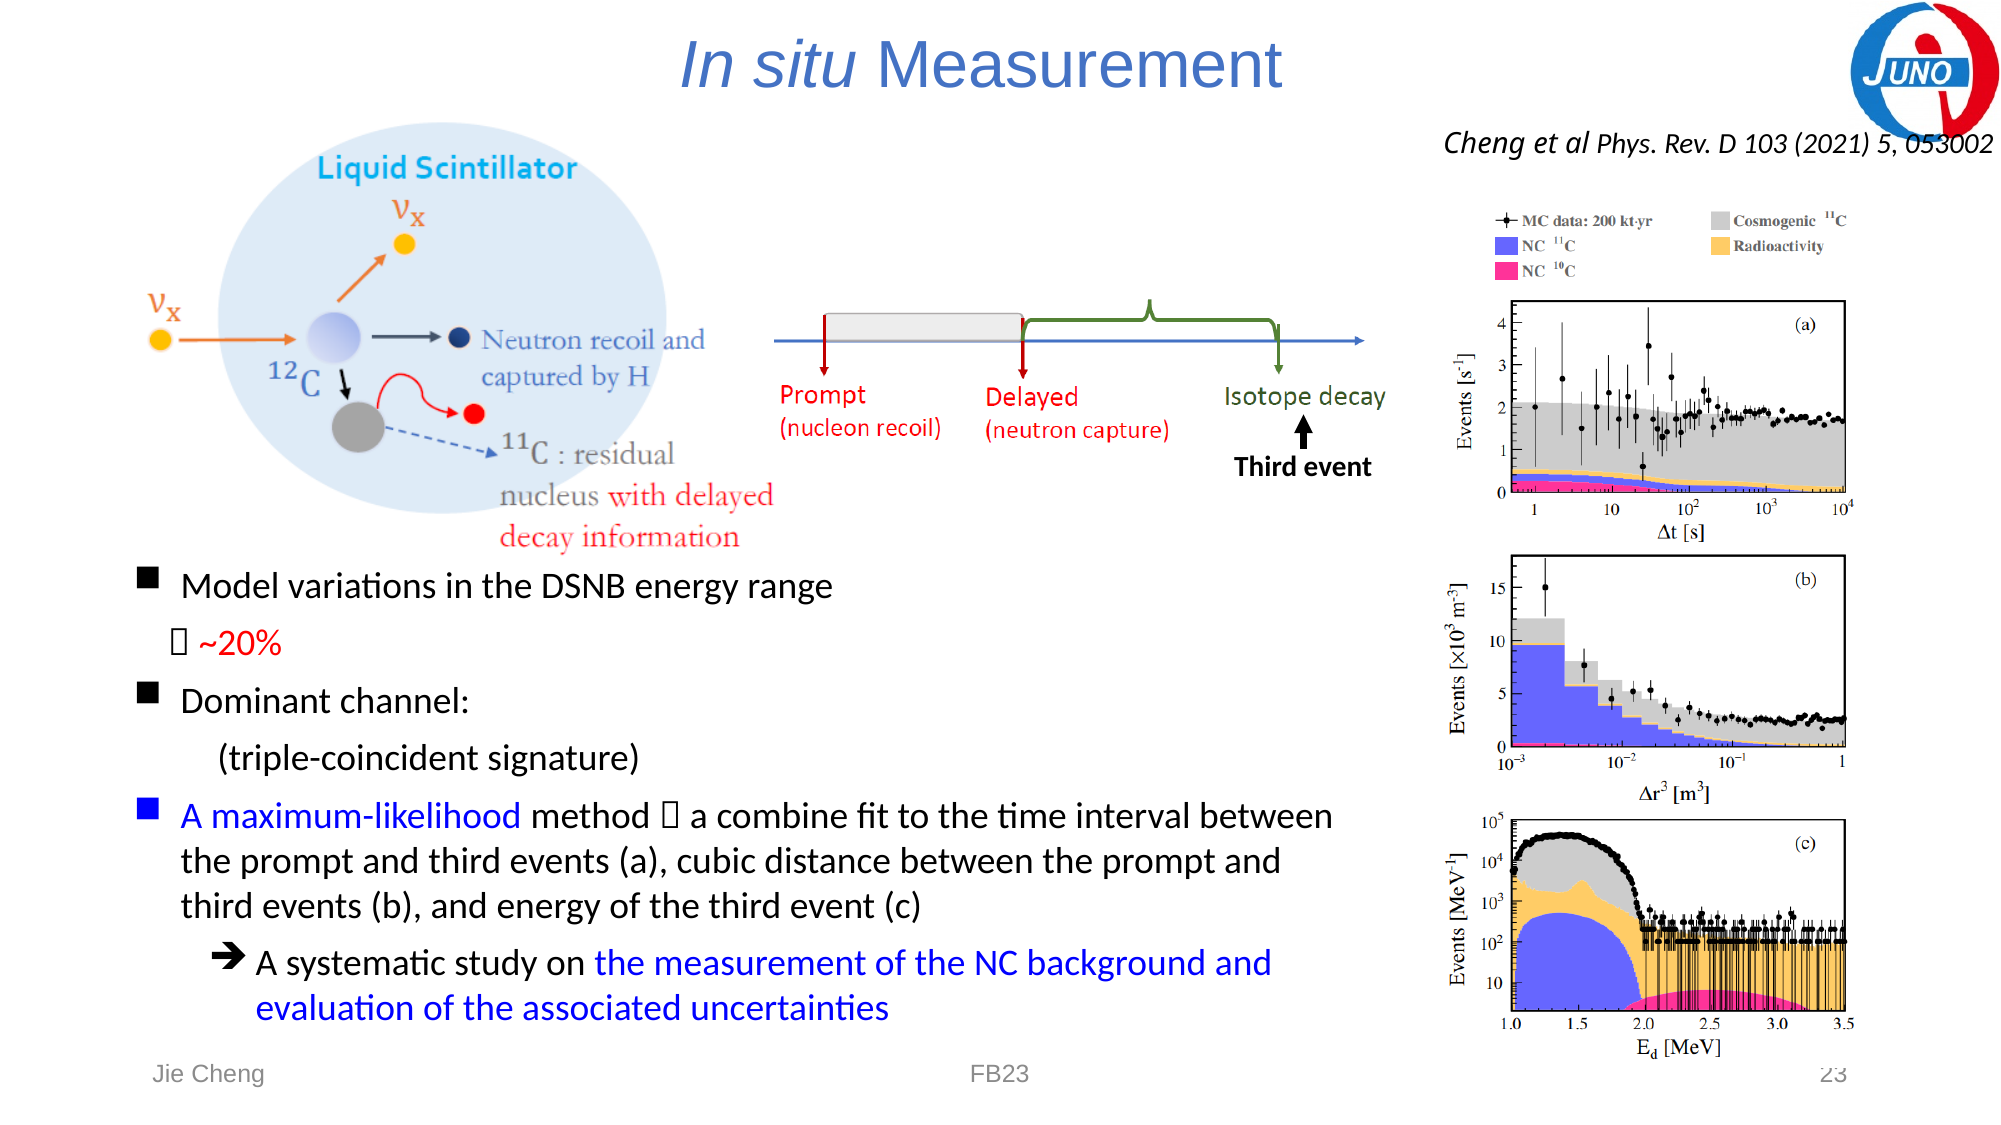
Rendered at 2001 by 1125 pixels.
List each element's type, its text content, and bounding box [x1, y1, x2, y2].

slide_number Jie Cheng [137, 1042, 588, 1103]
picture [135, 105, 1881, 1068]
slide_number 23 [1412, 1068, 1863, 1103]
picture [1848, 1, 2000, 143]
text_box Cheng et al Phys. Rev. D 103 (2021) 5, 053002 [1428, 116, 2000, 167]
title In situ Measurement [137, 0, 1863, 131]
footer FB23 [662, 1042, 1338, 1103]
text_box Third event [1219, 466, 1388, 490]
